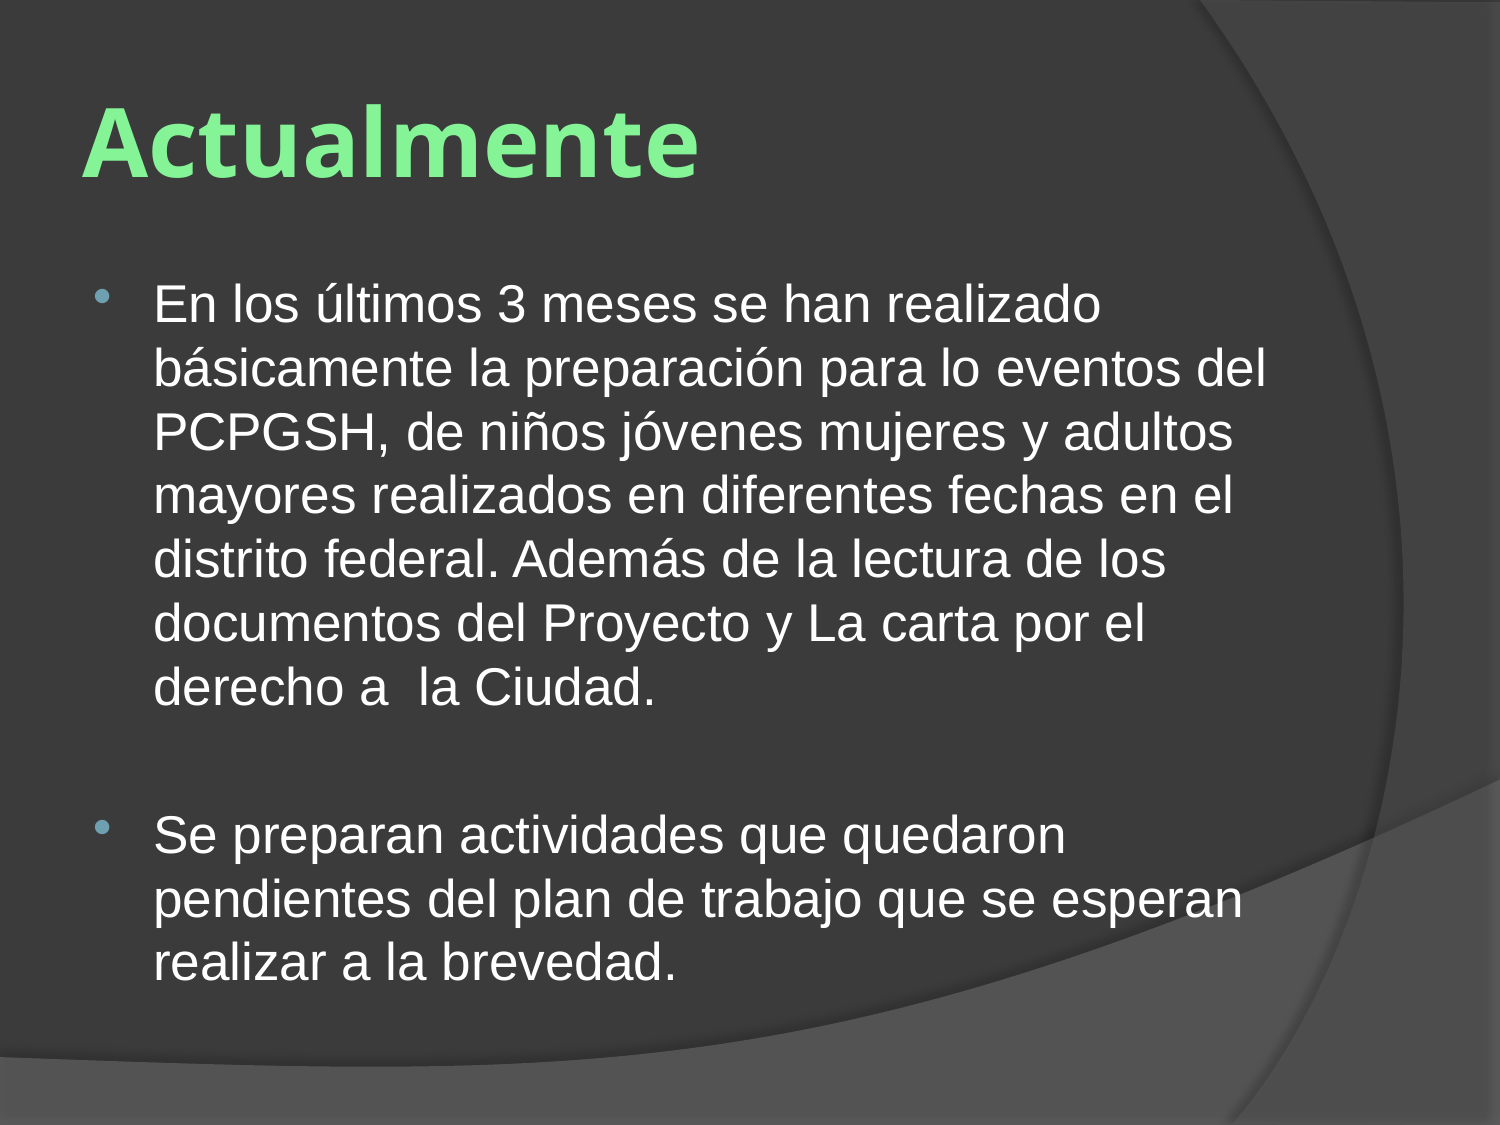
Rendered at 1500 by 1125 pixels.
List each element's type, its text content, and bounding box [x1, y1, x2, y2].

list En los últimos 3 meses se han realizado básicamente la preparación para lo eventos del PCPGSH, de niños jóvenes mujeres y adultos mayores realizados en diferentes fechas en el distrito federal. Además de la lectura de los documentos del Proyecto y La carta por el derecho a la Ciudad. Se preparan actividades que quedaron pendientes del plan de trabajo que se esperan realizar a la brevedad. [75, 262, 1300, 1005]
title Actualmente [75, 45, 1300, 233]
